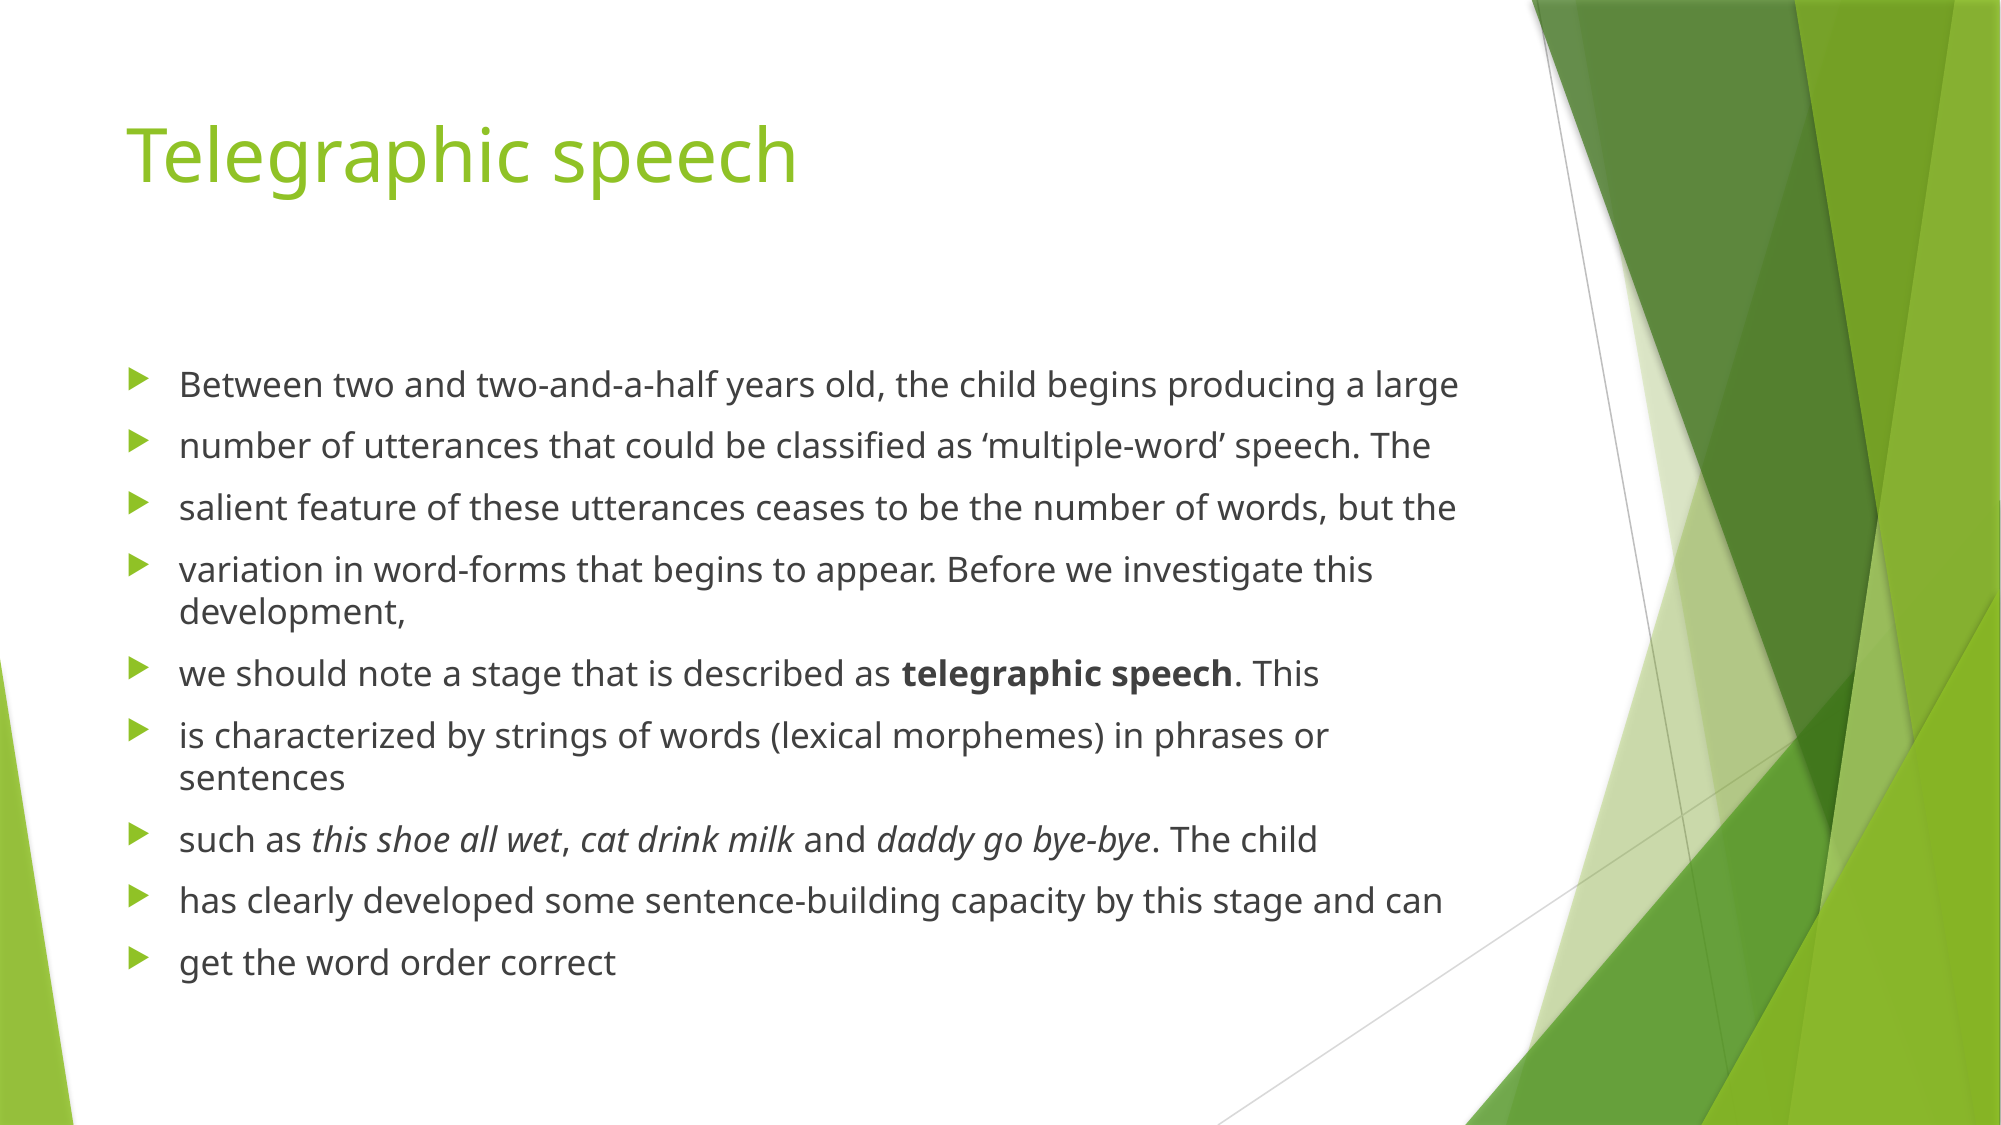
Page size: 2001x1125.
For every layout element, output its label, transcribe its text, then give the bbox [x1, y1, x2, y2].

list Between two and two-and-a-half years old, the child begins producing a large number of utterances that could be classified as ‘multiple-word’ speech. The salient feature of these utterances ceases to be the number of words, but the variation in word-forms that begins to appear. Before we investigate this development, we should note a stage that is described as telegraphic speech. This is characterized by strings of words (lexical morphemes) in phrases or sentences such as this shoe all wet, cat drink milk and daddy go bye-bye. The child has clearly developed some sentence-building capacity by this stage and can get the word order correct [111, 354, 1522, 992]
title Telegraphic speech [111, 99, 1522, 317]
